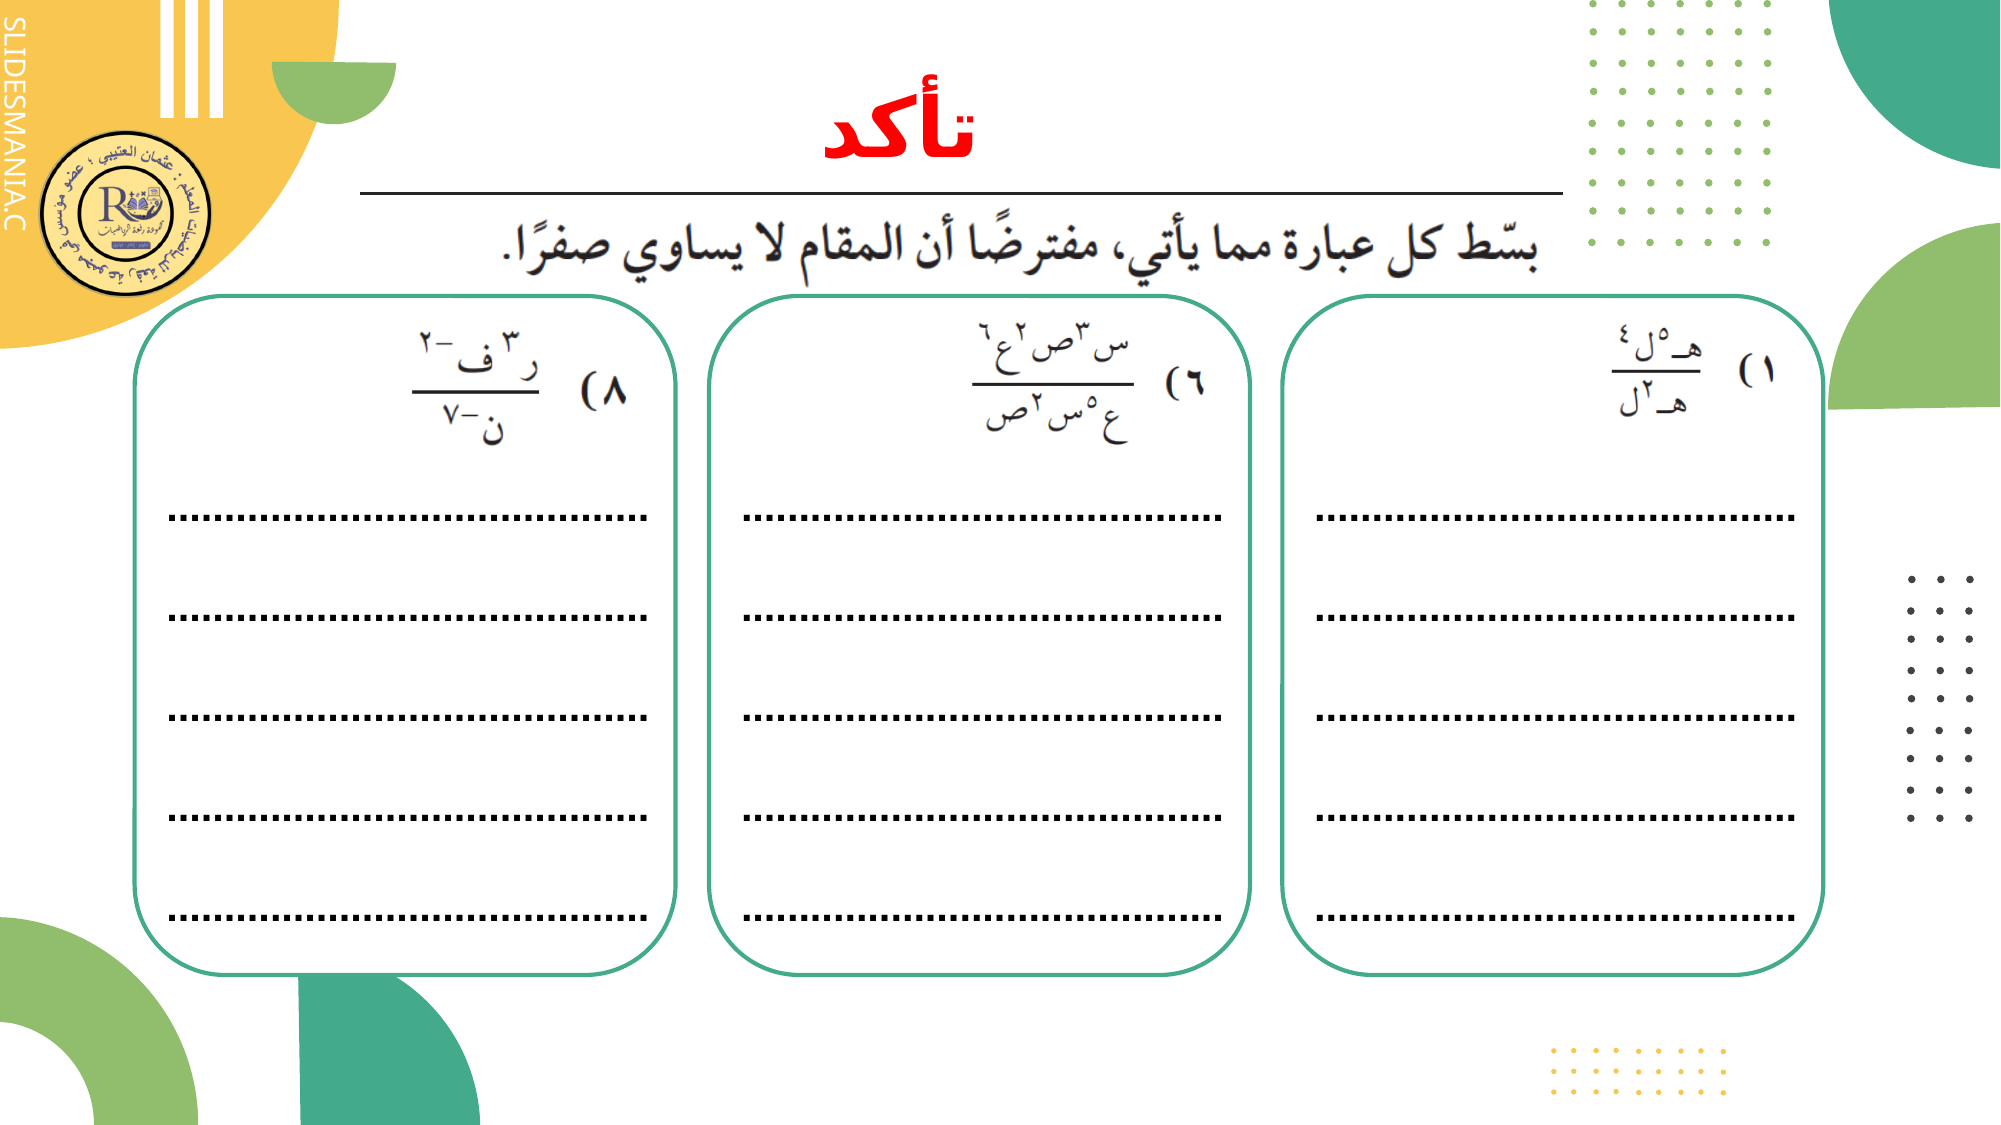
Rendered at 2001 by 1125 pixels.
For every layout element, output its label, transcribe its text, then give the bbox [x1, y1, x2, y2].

text_box [132, 293, 678, 933]
text_box [1297, 938, 1809, 978]
picture [390, 203, 1571, 458]
picture [961, 319, 1220, 453]
text_box .......................................... .......................................... .......................................... .......................................... .......................................... [720, 472, 1239, 938]
text_box [149, 938, 661, 978]
text_box تأكد [805, 66, 995, 182]
picture [39, 131, 211, 297]
text_box [723, 938, 1236, 978]
text_box [706, 308, 1253, 933]
text_box [1280, 293, 1826, 933]
picture [1596, 310, 1793, 427]
text_box .......................................... .......................................... .......................................... .......................................... .......................................... [1293, 472, 1812, 938]
text_box .......................................... .......................................... .......................................... .......................................... .......................................... [146, 472, 665, 938]
